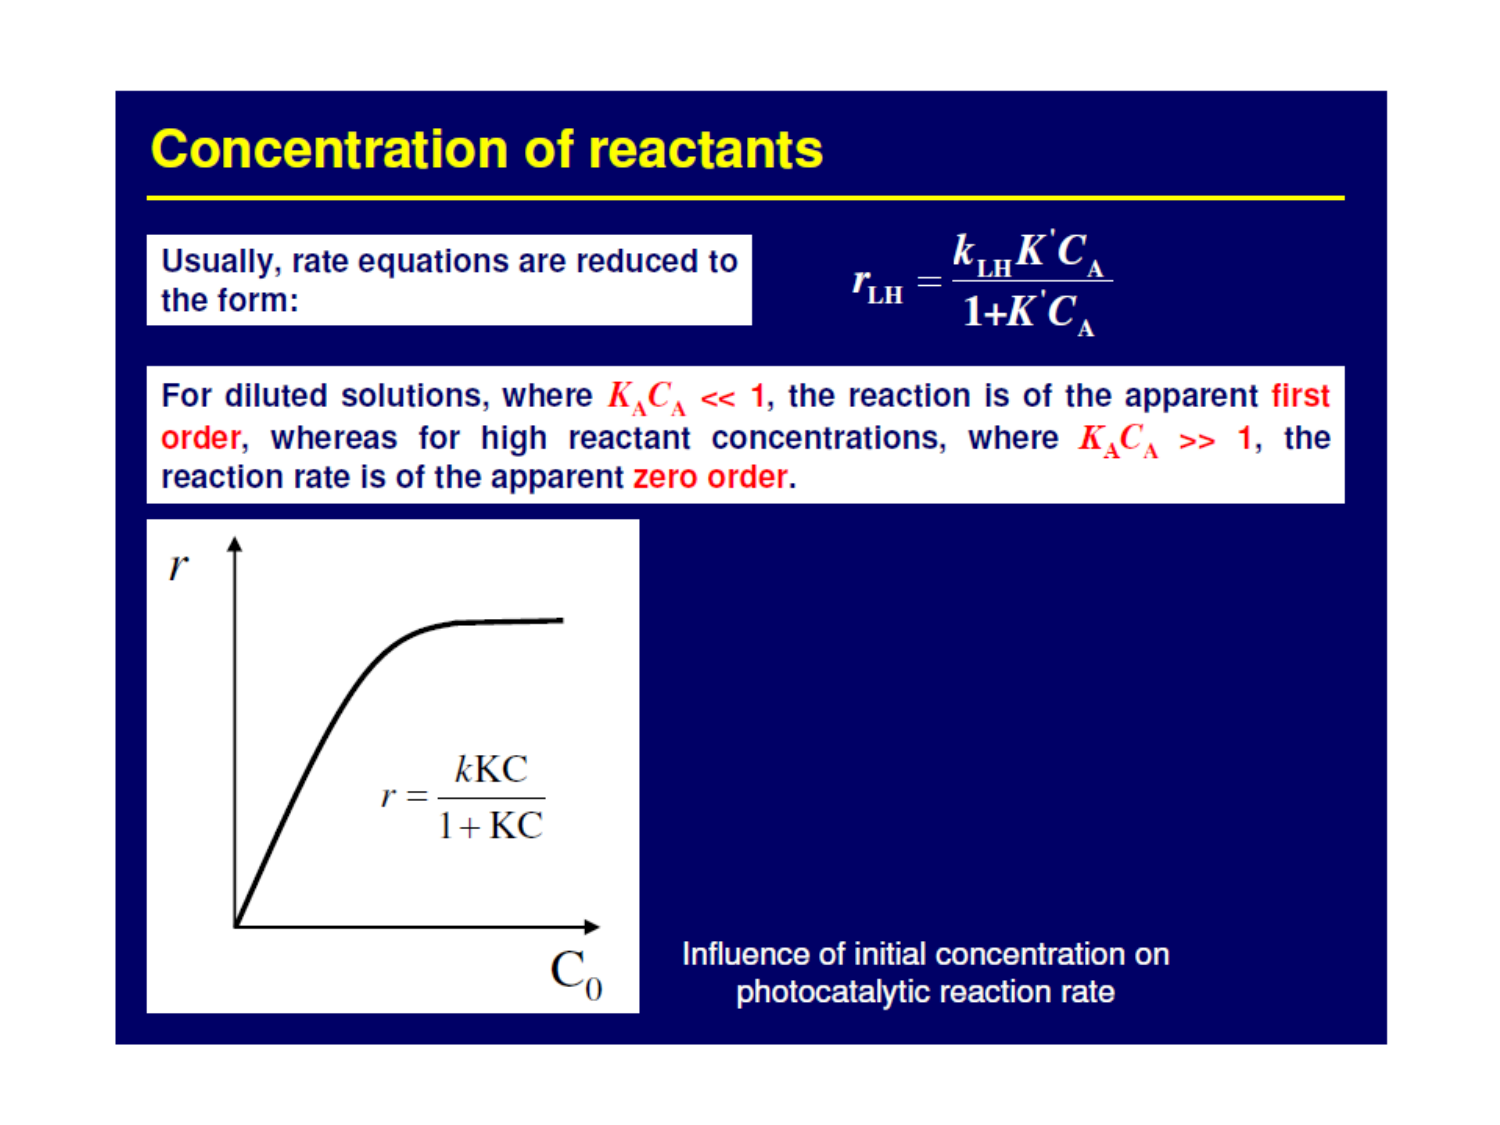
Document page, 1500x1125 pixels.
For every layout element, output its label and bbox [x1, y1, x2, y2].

picture [97, 63, 1403, 1062]
